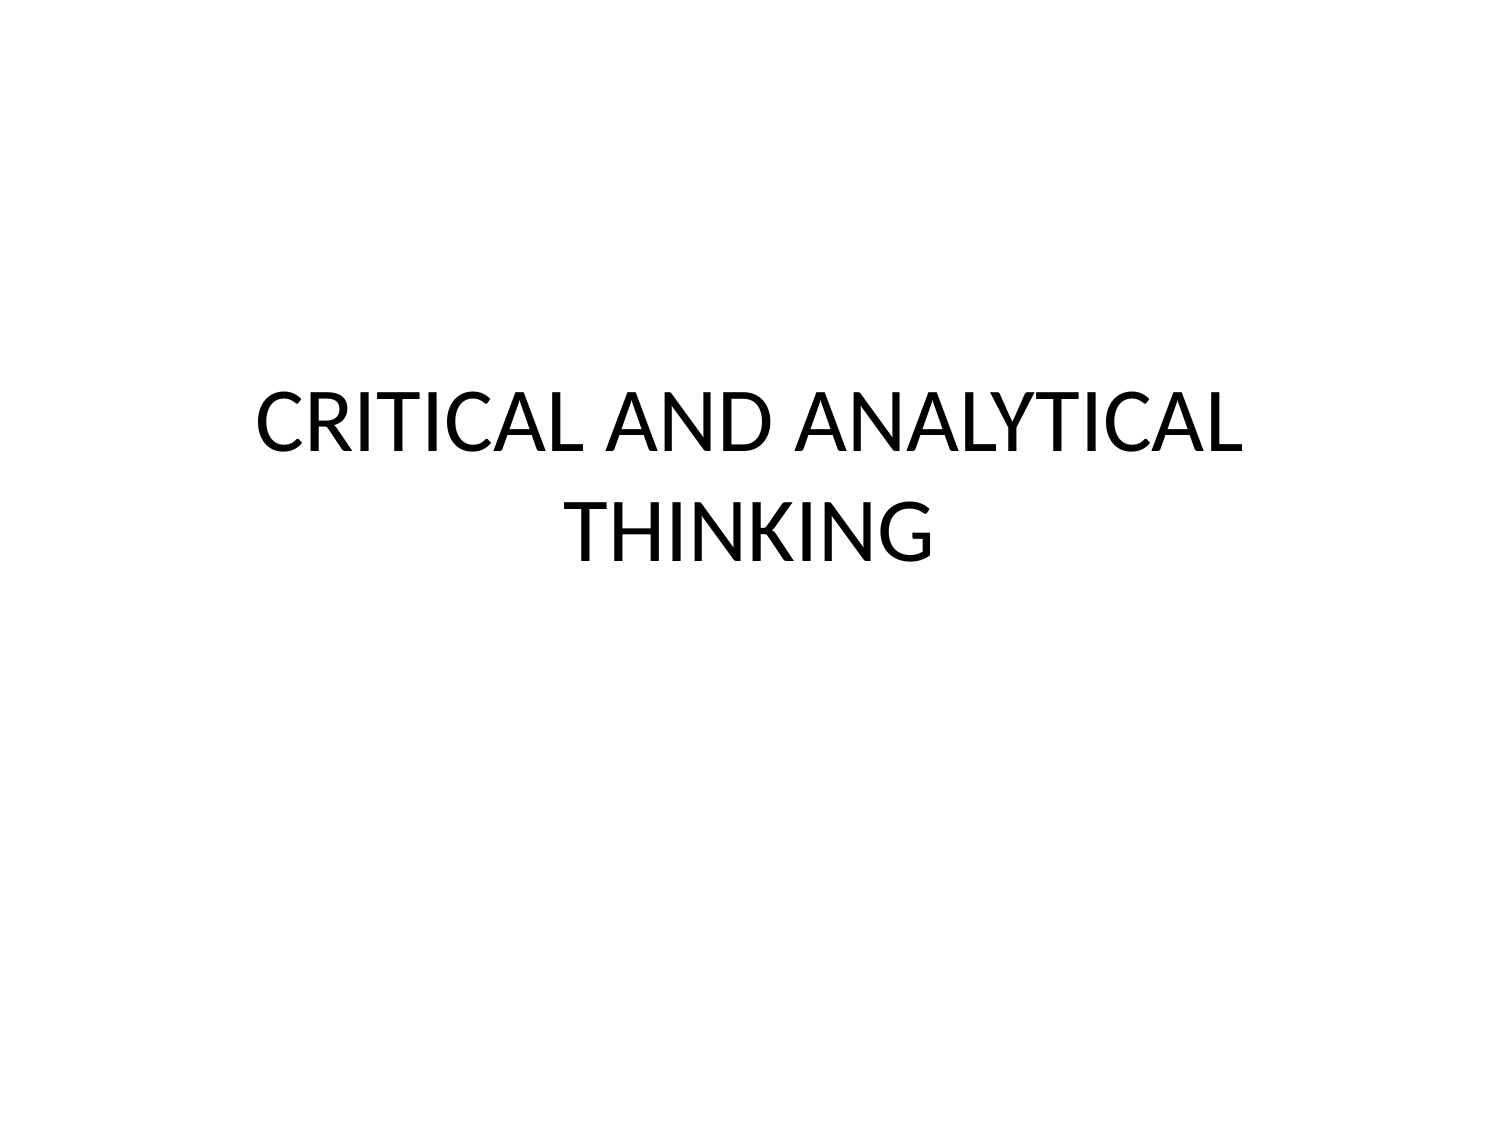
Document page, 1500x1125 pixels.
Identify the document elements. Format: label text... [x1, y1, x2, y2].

title CRITICAL AND ANALYTICAL THINKING [112, 349, 1388, 591]
